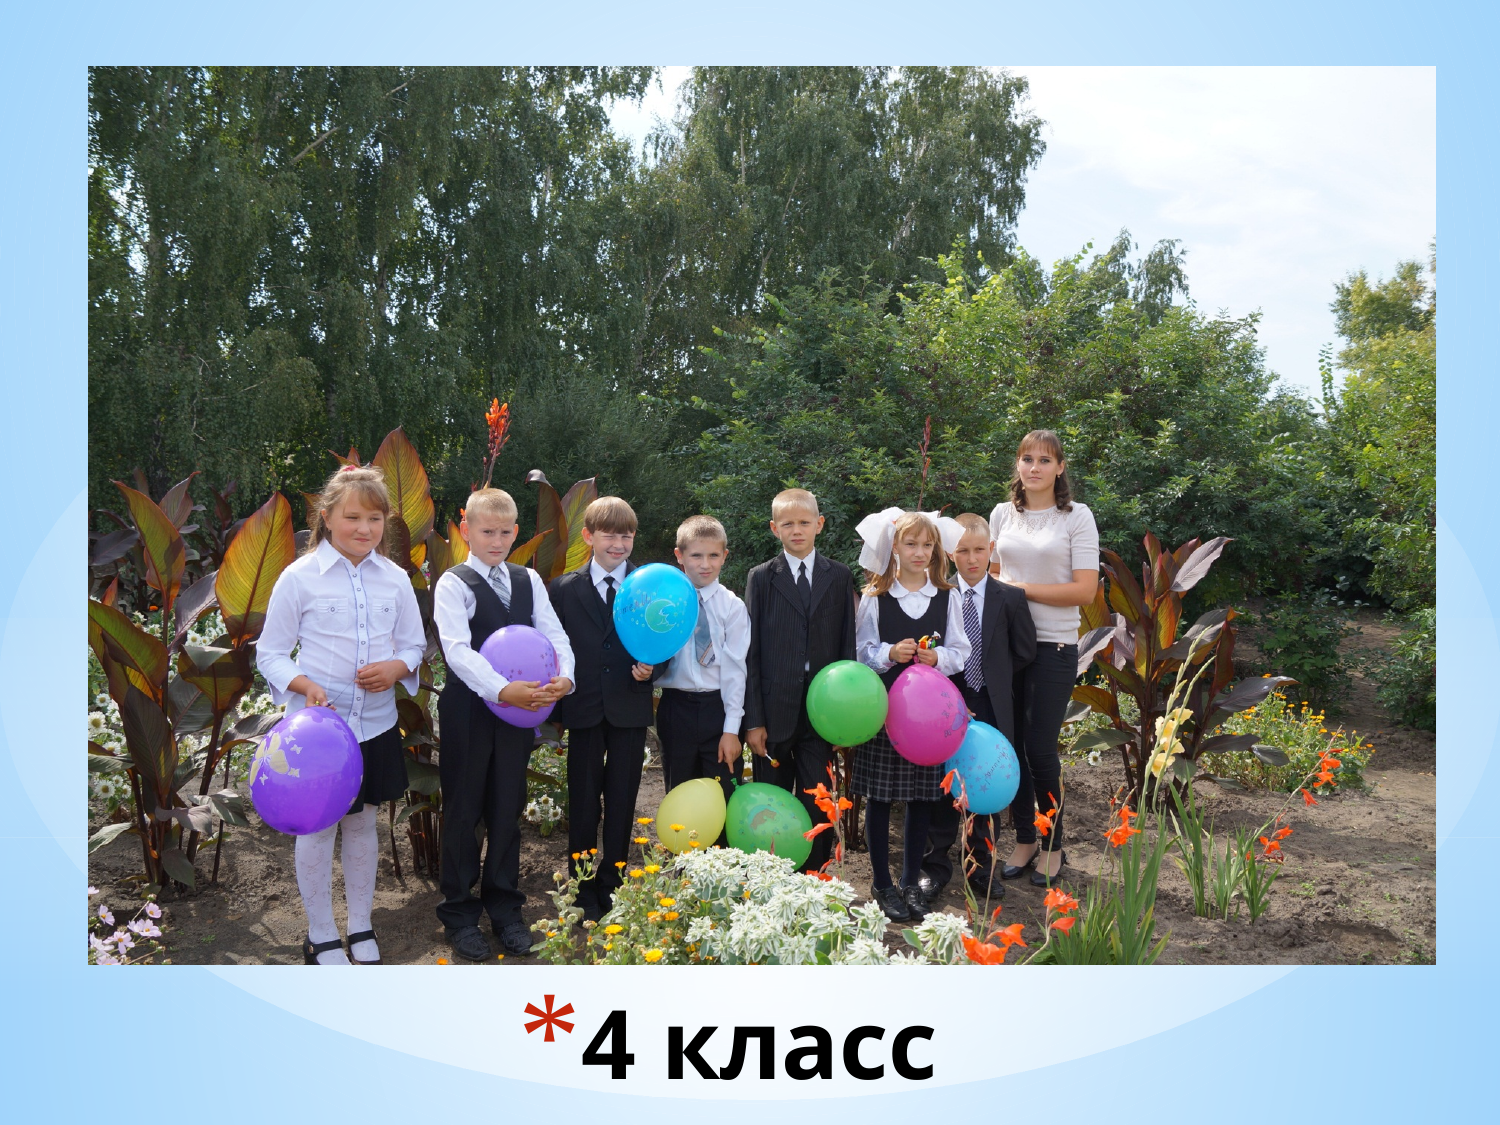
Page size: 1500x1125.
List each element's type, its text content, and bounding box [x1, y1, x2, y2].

title 4 класс [194, 975, 1264, 1125]
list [88, 66, 1436, 965]
